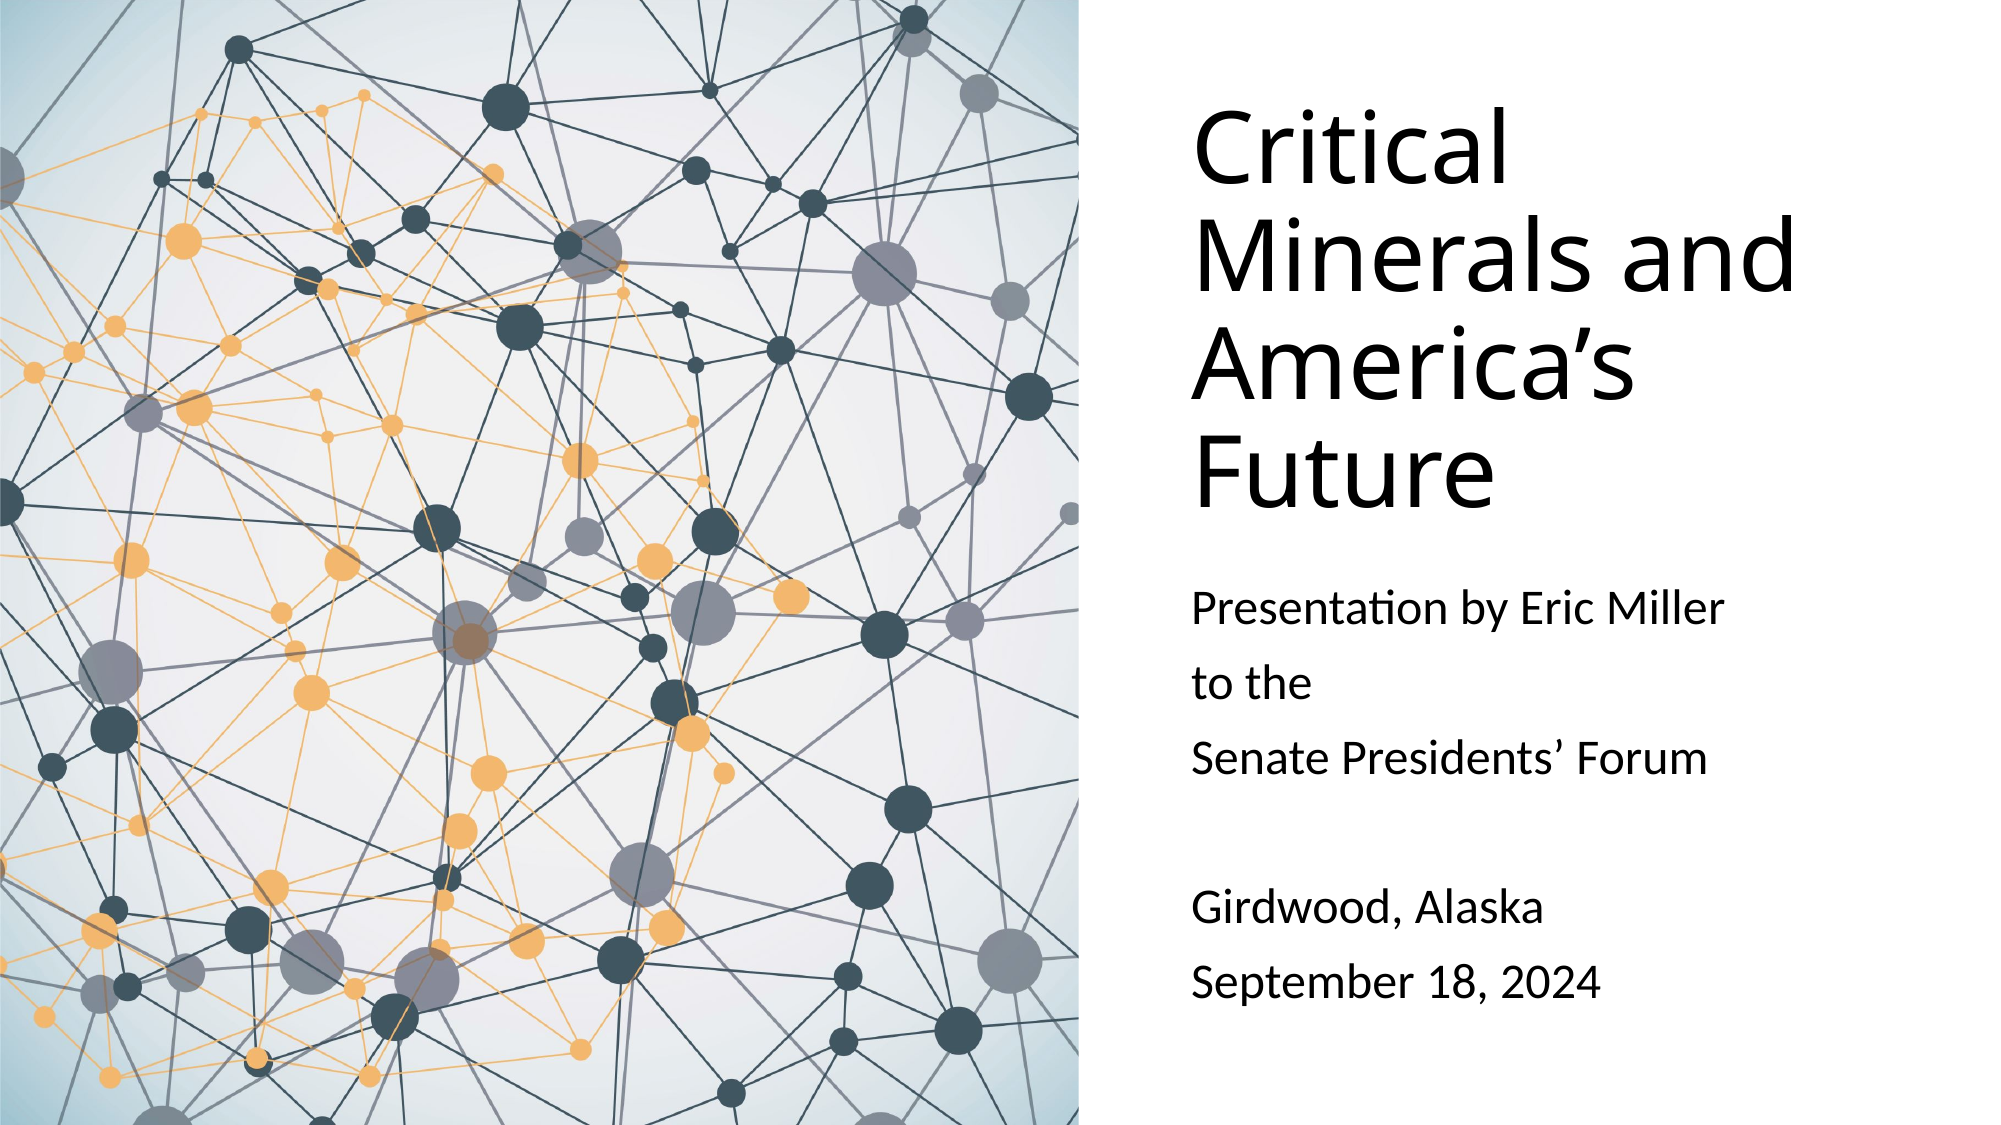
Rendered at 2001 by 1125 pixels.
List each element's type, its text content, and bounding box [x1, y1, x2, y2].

text_box [1079, 0, 2000, 1125]
picture [0, 0, 1079, 1125]
subtitle Presentation by Eric Miller to the Senate Presidents’ Forum Girdwood, Alaska September 18, 2024 [1176, 530, 1866, 1061]
title Critical Minerals and America’s Future [1176, 48, 1892, 578]
